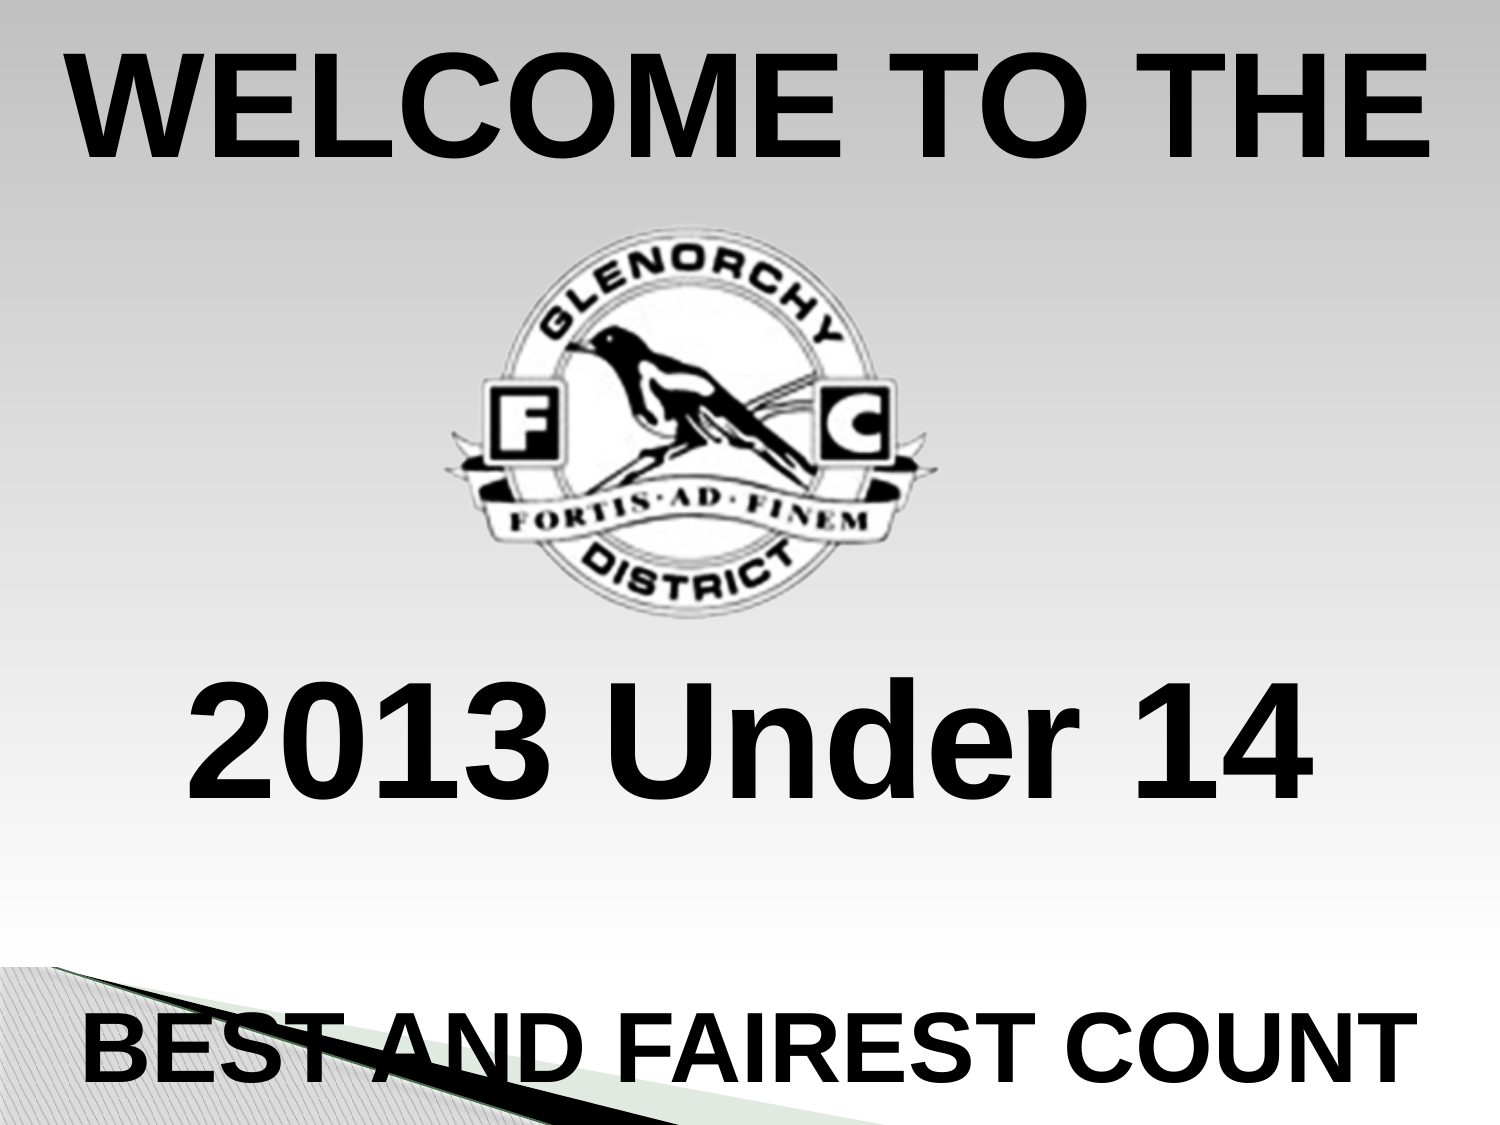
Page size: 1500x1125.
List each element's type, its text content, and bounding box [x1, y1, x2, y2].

picture [424, 199, 961, 648]
text_box 2013 Under 14 BEST AND FAIREST COUNT [0, 624, 1500, 1110]
text_box WELCOME TO THE [0, 0, 1500, 195]
text_box [0, 195, 1500, 624]
